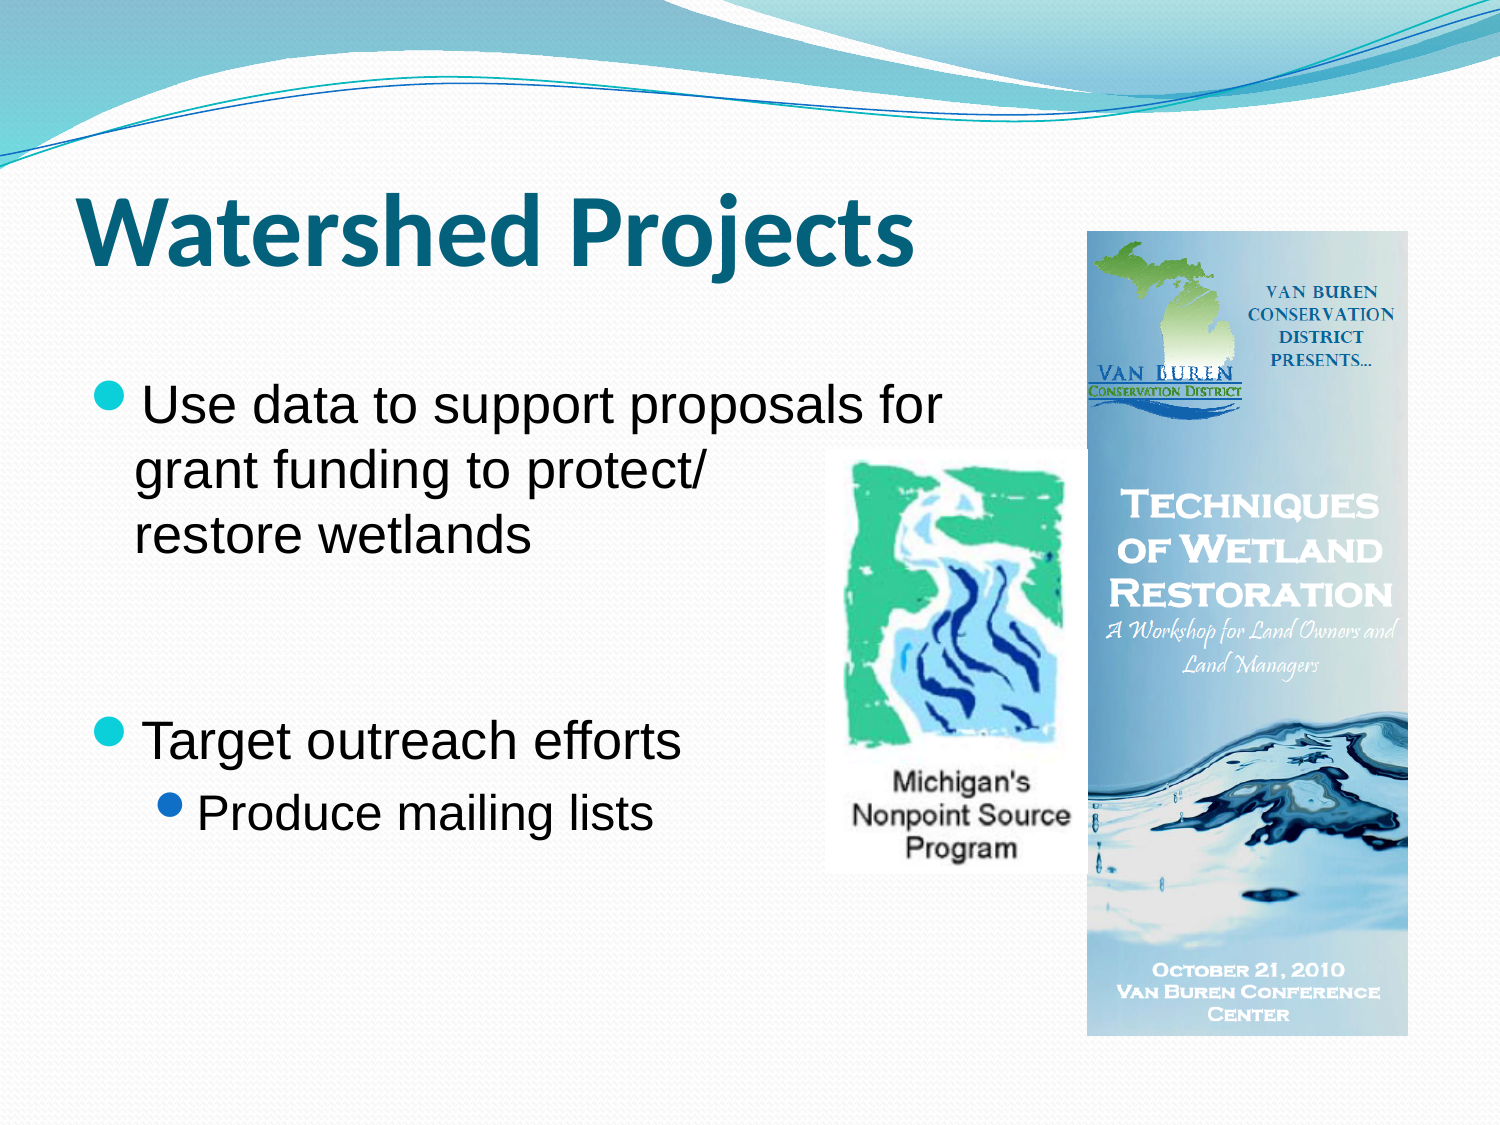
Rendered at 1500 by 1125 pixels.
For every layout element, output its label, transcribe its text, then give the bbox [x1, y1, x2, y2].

title Watershed Projects [75, 125, 1425, 288]
picture [824, 230, 1408, 1036]
list Use data to support proposals for grant funding to protect/ restore wetlands Target outreach efforts Produce mailing lists [75, 362, 1050, 1038]
